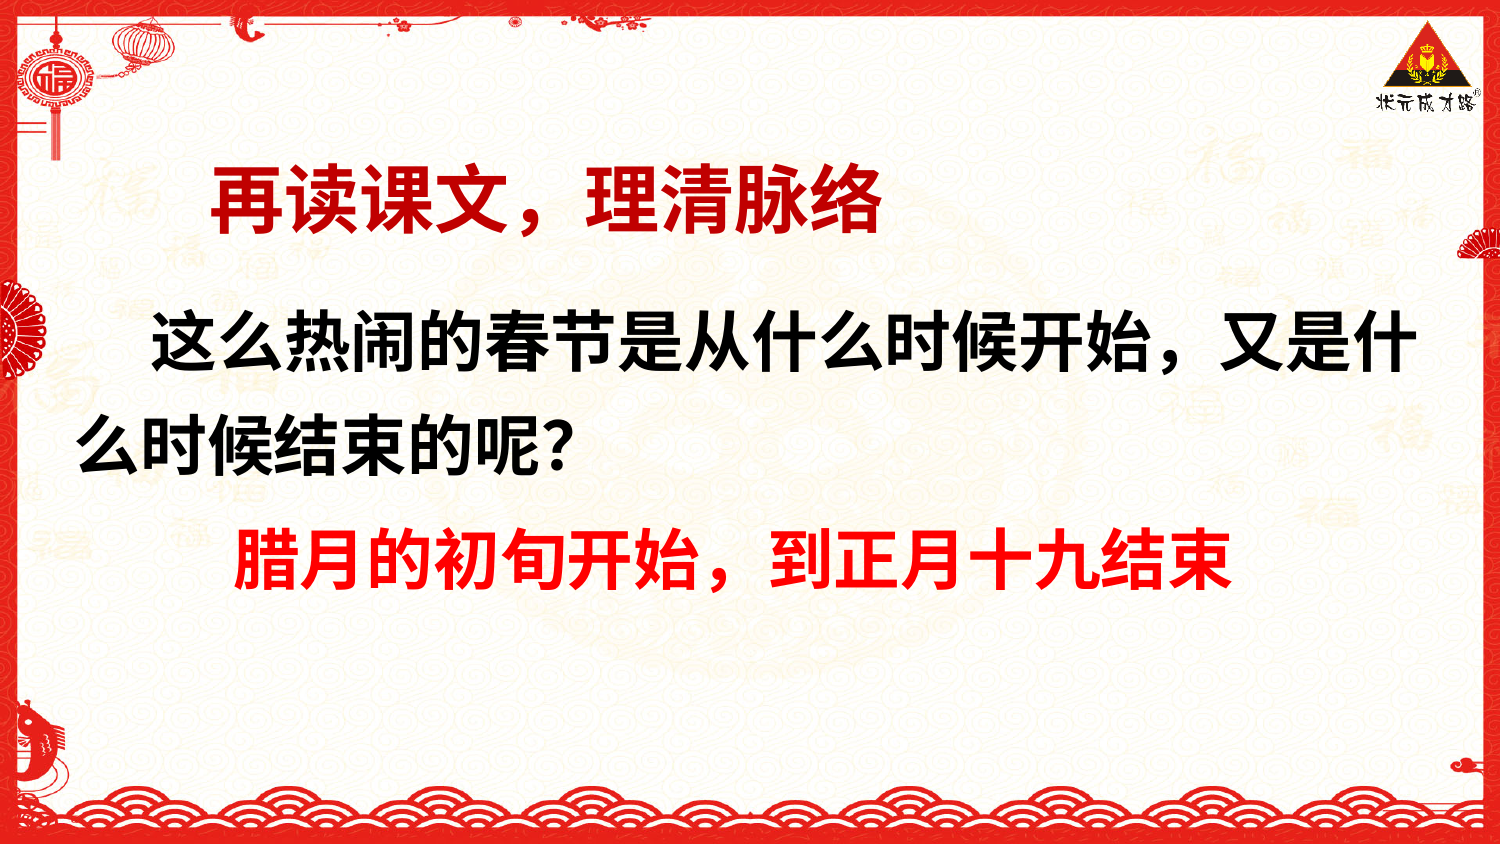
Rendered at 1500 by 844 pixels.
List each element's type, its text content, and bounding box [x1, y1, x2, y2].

text_box 再读课文，理清脉络 [194, 127, 927, 251]
text_box 腊月的初旬开始，到正月十九结束 [218, 510, 1317, 605]
picture [0, 0, 1500, 844]
text_box 这么热闹的春节是从什么时候开始，又是什么时候结束的呢？ [58, 268, 1442, 491]
